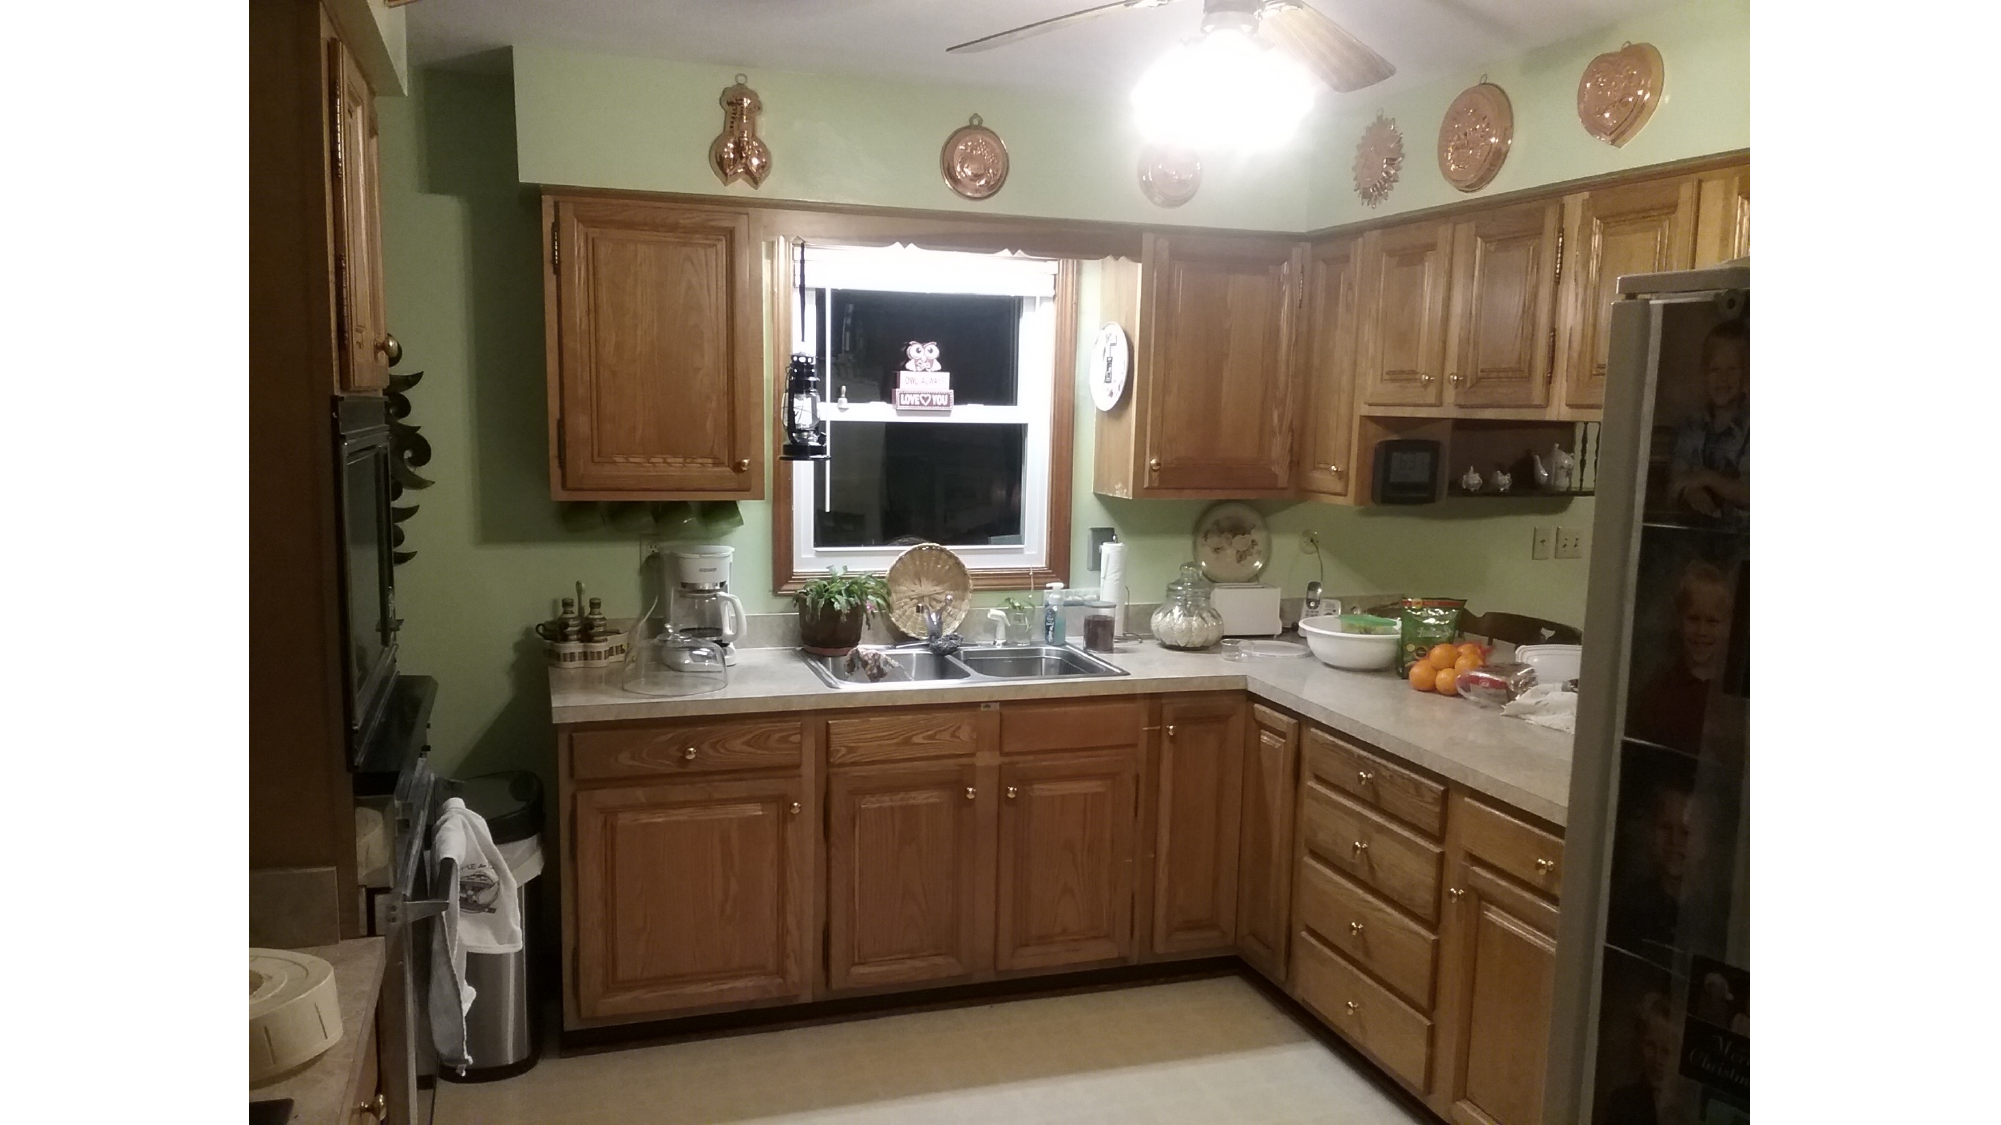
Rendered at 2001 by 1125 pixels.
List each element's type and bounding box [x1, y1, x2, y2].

picture [249, 0, 1750, 1125]
